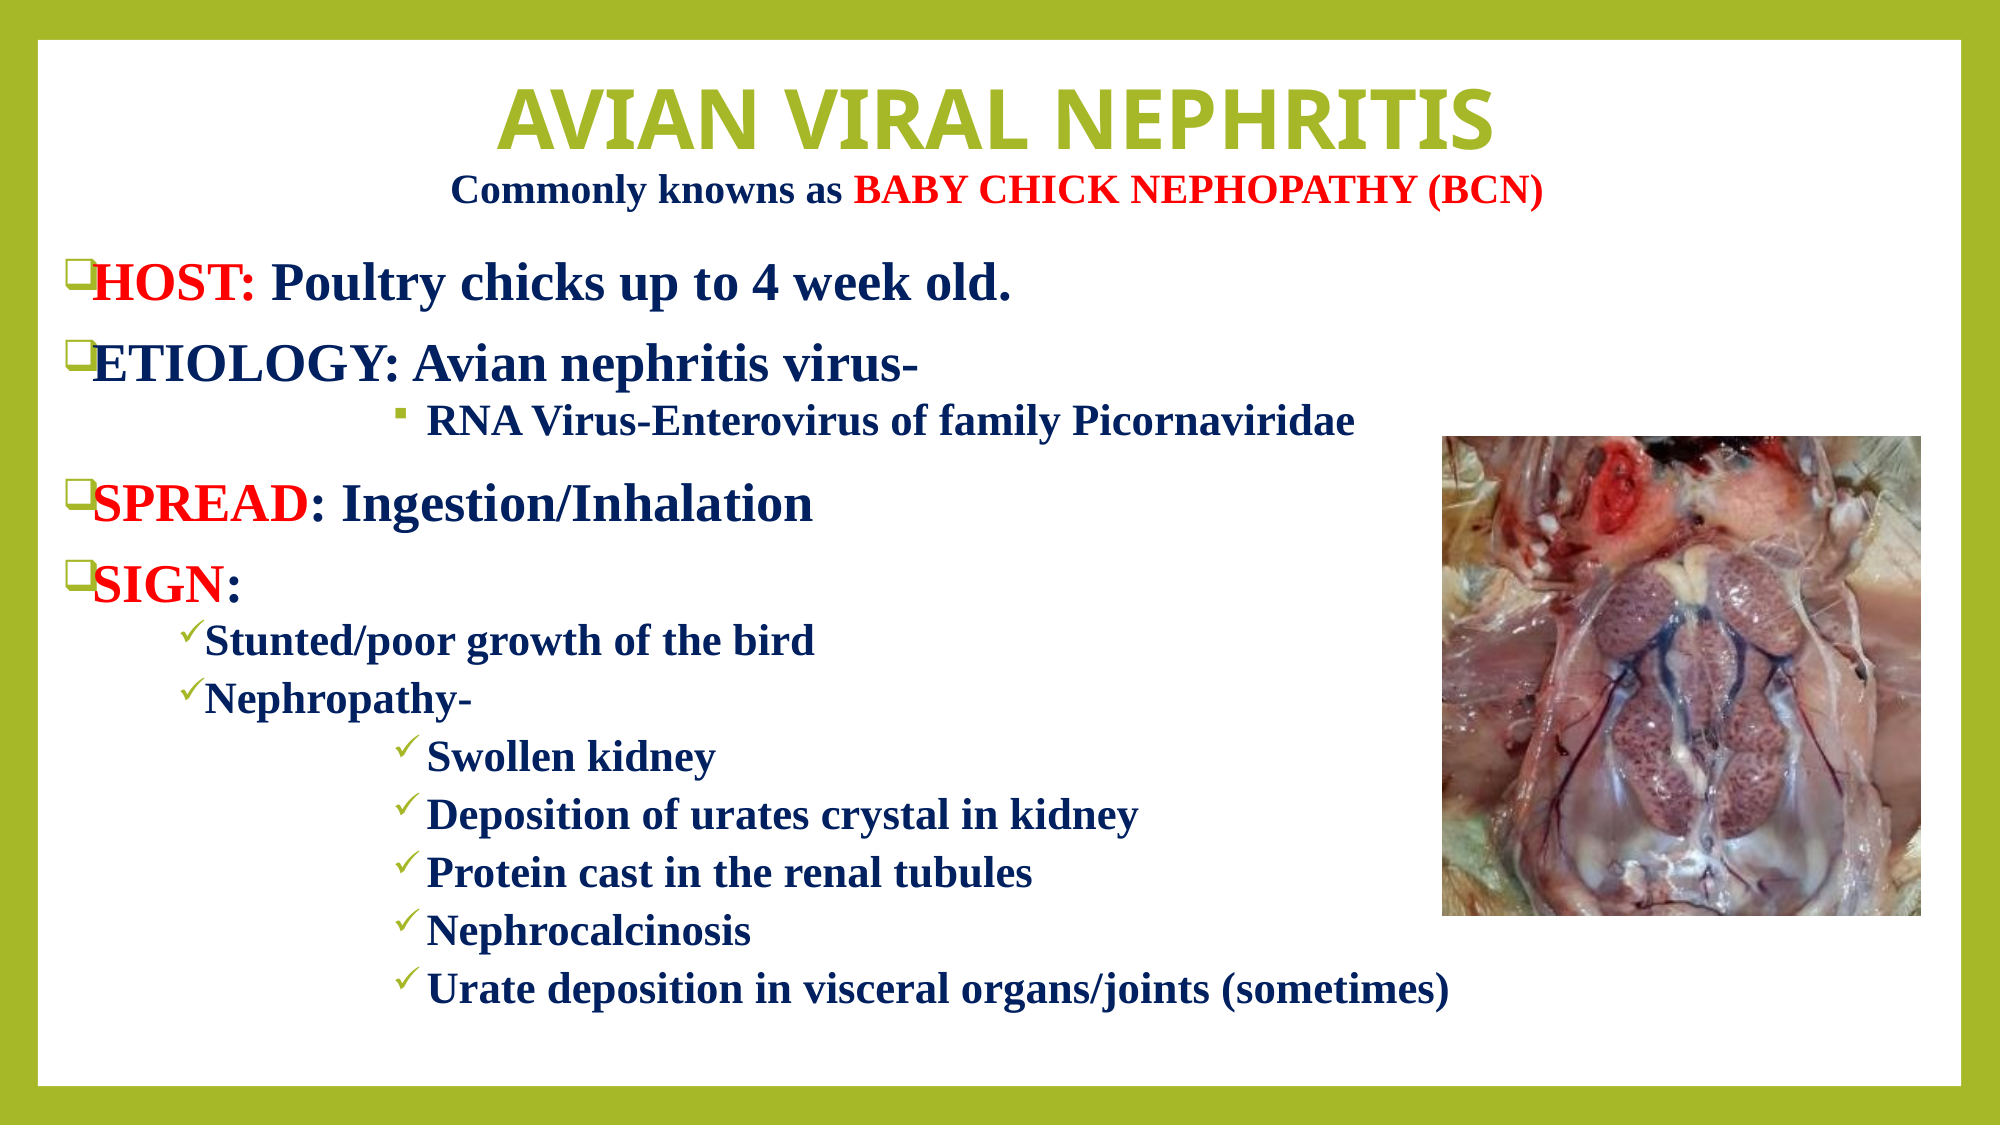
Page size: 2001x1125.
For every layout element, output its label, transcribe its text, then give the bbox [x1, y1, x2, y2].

list HOST: Poultry chicks up to 4 week old. ETIOLOGY: Avian nephritis virus- RNA Virus-Enterovirus of family Picornaviridae SPREAD: Ingestion/Inhalation SIGN: Stunted/poor growth of the bird Nephropathy- Swollen kidney Deposition of urates crystal in kidney Protein cast in the renal tubules Nephrocalcinosis Urate deposition in visceral organs/joints (sometimes) [40, 246, 1960, 1029]
picture [1442, 436, 1921, 916]
title AVIAN VIRAL NEPHRITIS Commonly knowns as BABY CHICK NEPHOPATHY (BCN) [144, 44, 1850, 246]
